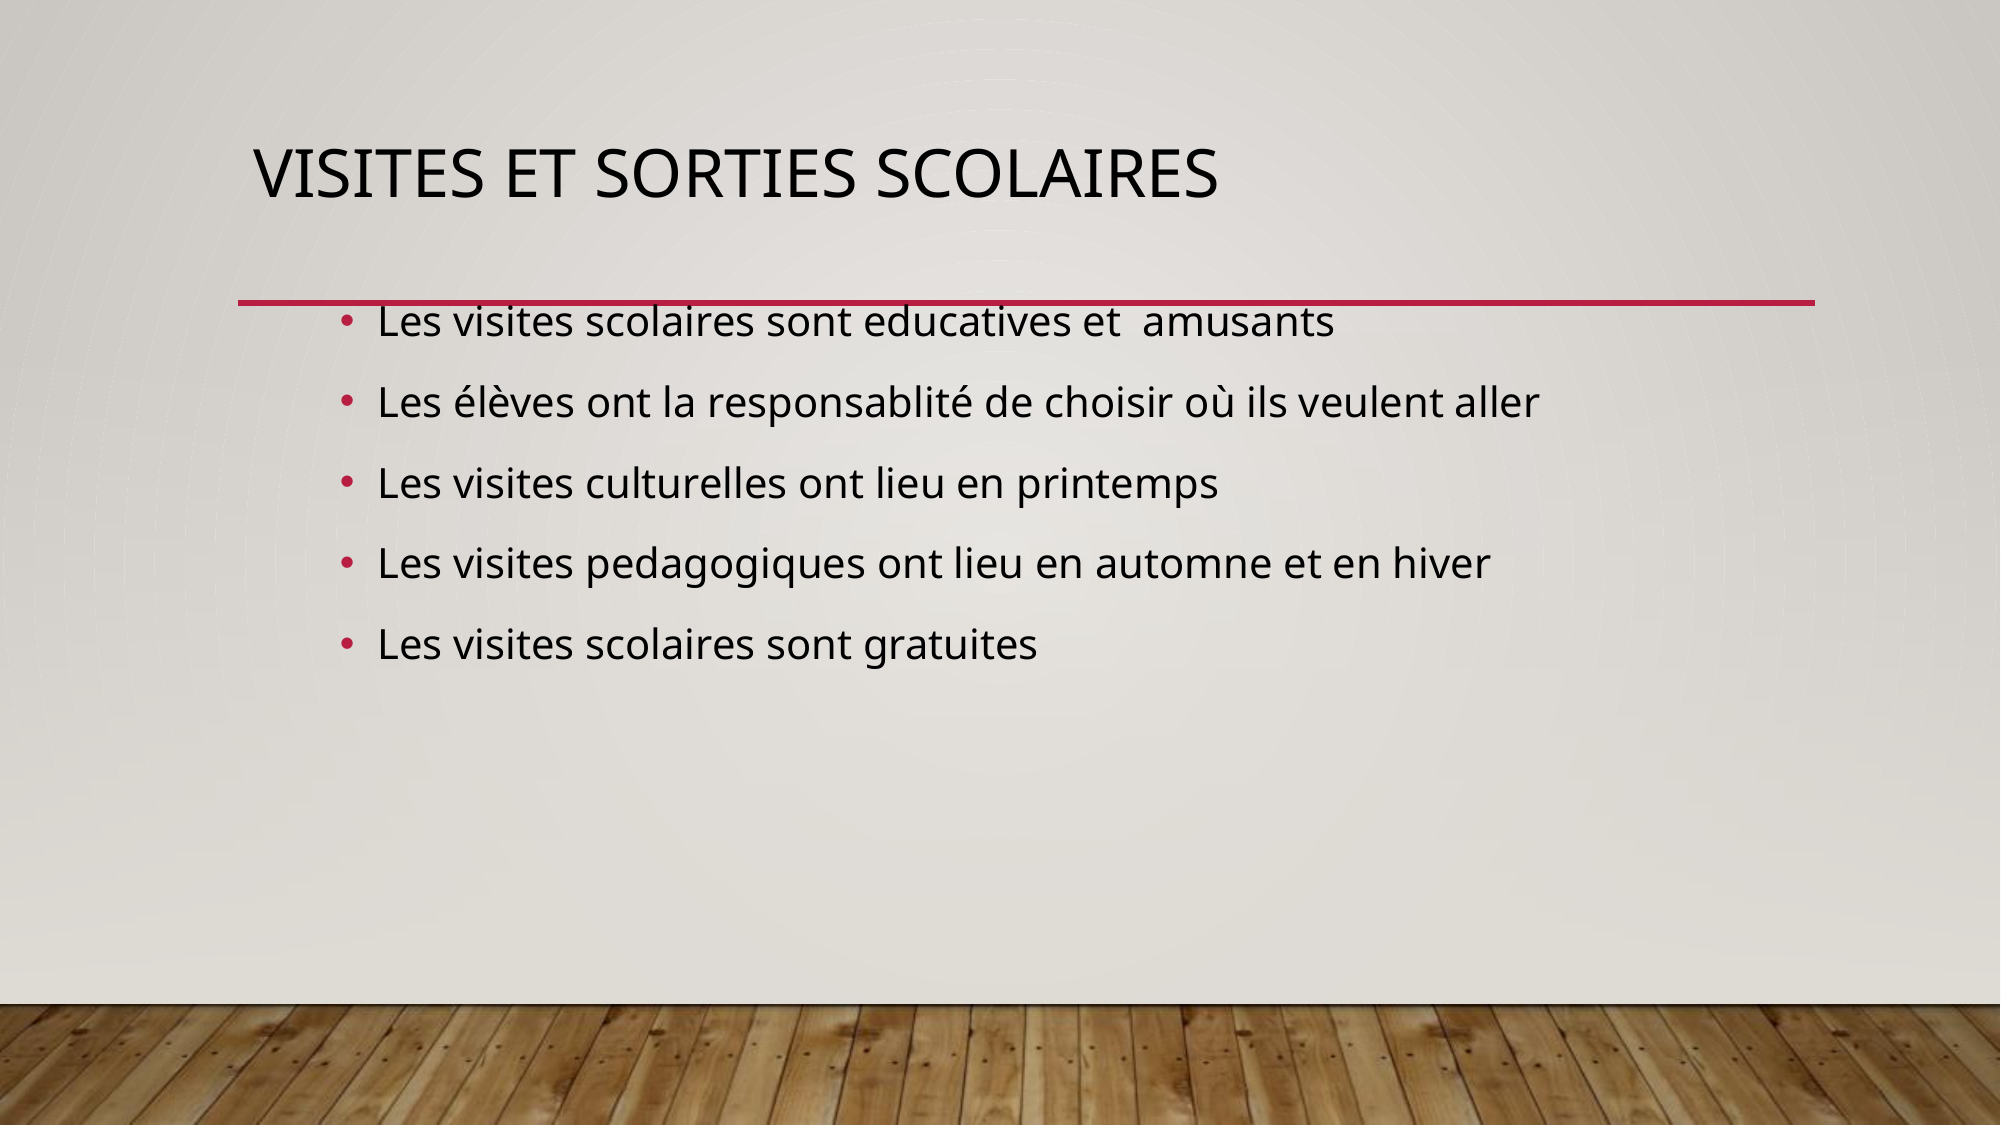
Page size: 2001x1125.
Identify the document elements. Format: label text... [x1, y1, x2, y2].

title Visites et sorties scolaires [238, 131, 1814, 305]
picture [0, 1004, 2000, 1125]
list Les visites scolaires sont educatives et amusants Les élèves ont la responsablité de choisir où ils veulent aller Les visites culturelles ont lieu en printemps Les visites pedagogiques ont lieu en automne et en hiver Les visites scolaires sont gratuites [324, 277, 1675, 1063]
